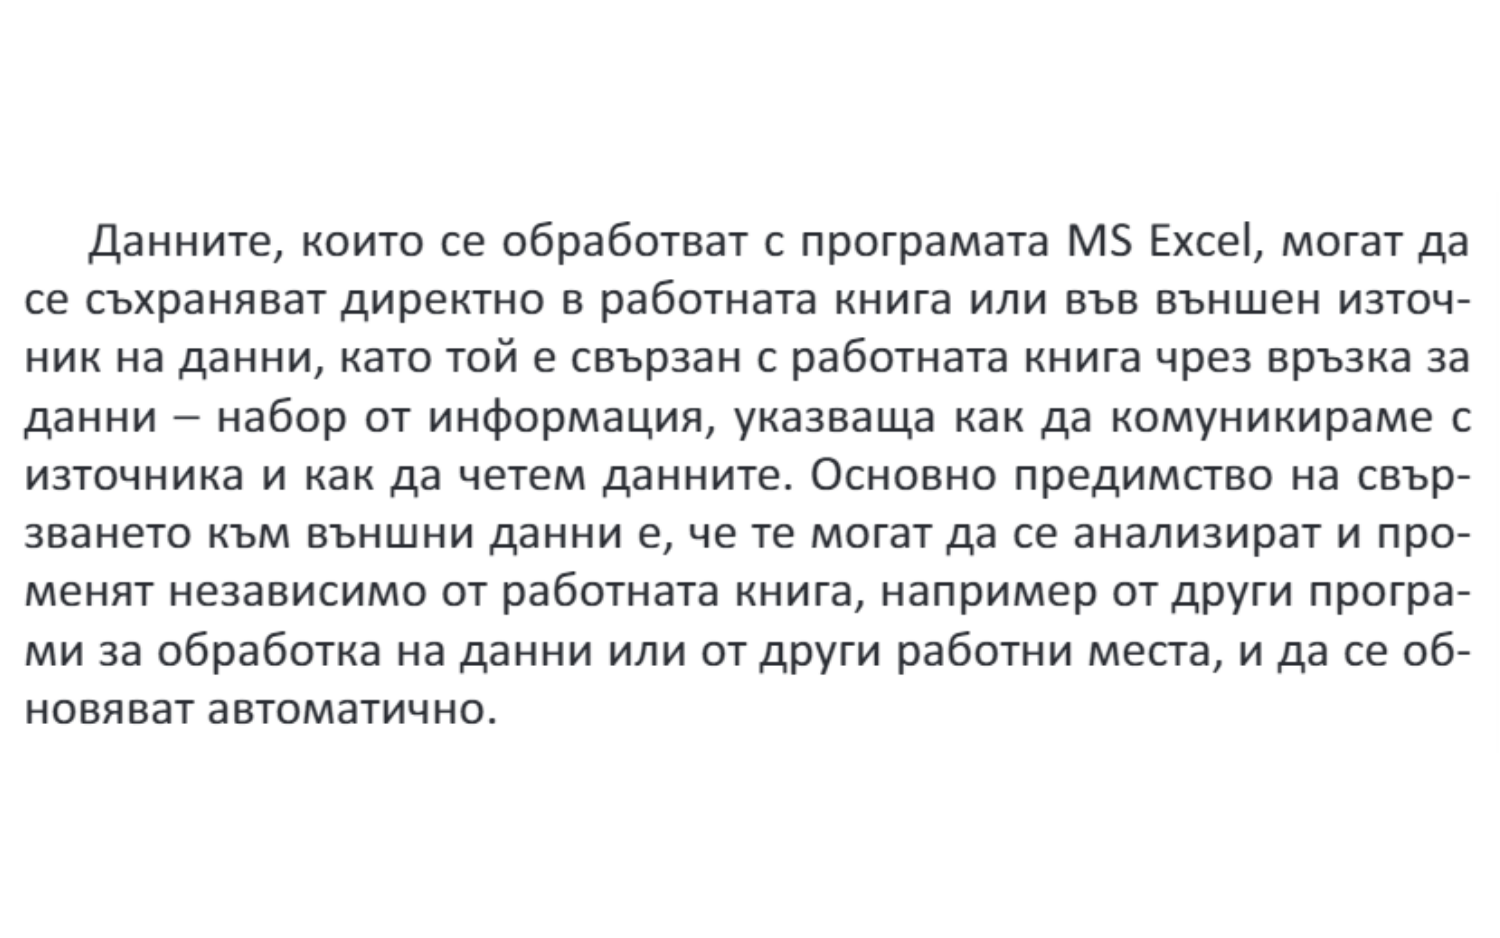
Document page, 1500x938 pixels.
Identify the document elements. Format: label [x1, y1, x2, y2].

picture [15, 191, 1499, 753]
